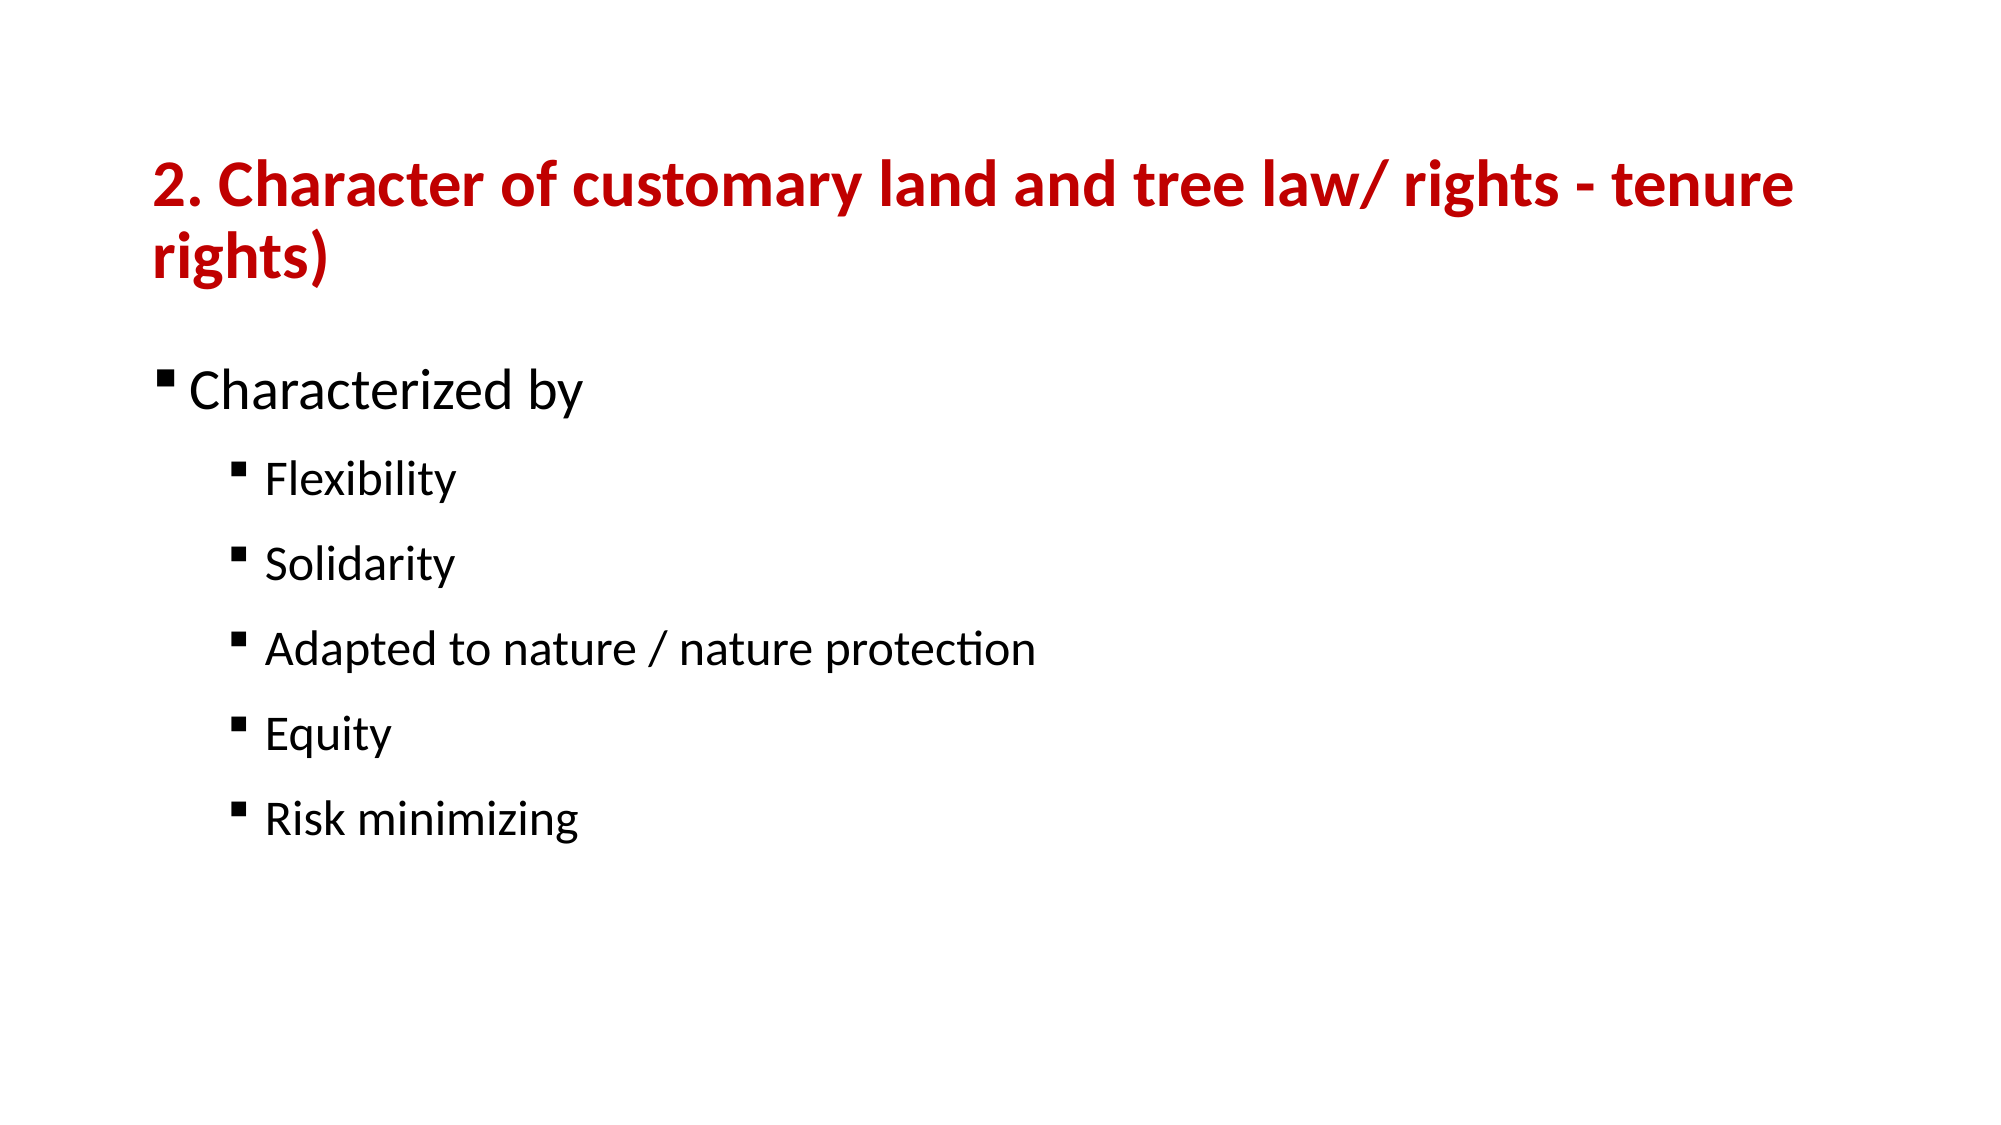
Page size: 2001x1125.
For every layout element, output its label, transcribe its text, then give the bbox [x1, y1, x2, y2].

list Characterized by Flexibility Solidarity Adapted to nature / nature protection Equity Risk minimizing [137, 343, 1863, 1014]
title 2. Character of customary land and tree law/ rights - tenure rights) [137, 111, 1863, 330]
